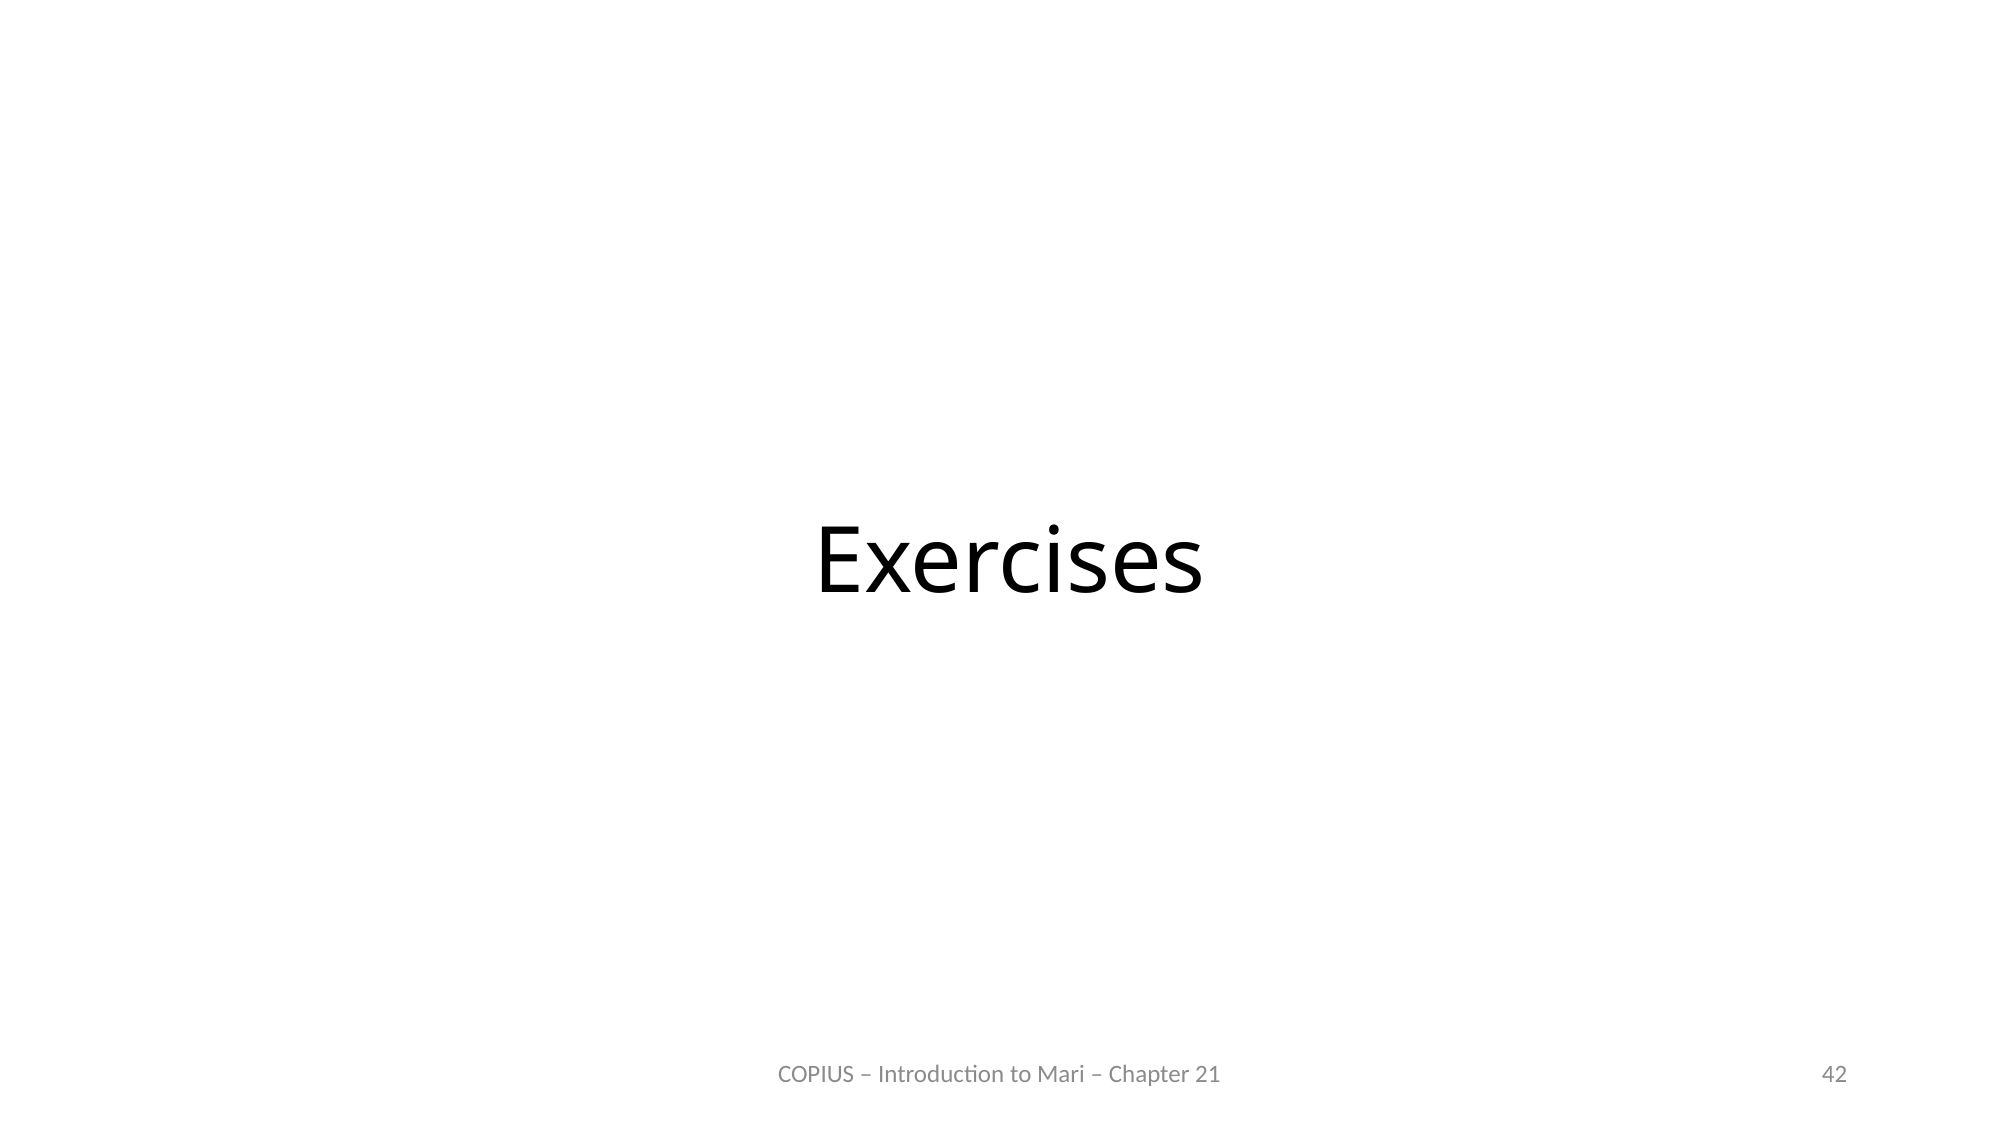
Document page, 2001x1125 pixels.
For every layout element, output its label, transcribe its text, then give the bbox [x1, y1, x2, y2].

slide_number 42 [1412, 1042, 1863, 1103]
title Exercises [147, 453, 1873, 672]
footer COPIUS – Introduction to Mari – Chapter 21 [662, 1042, 1338, 1103]
